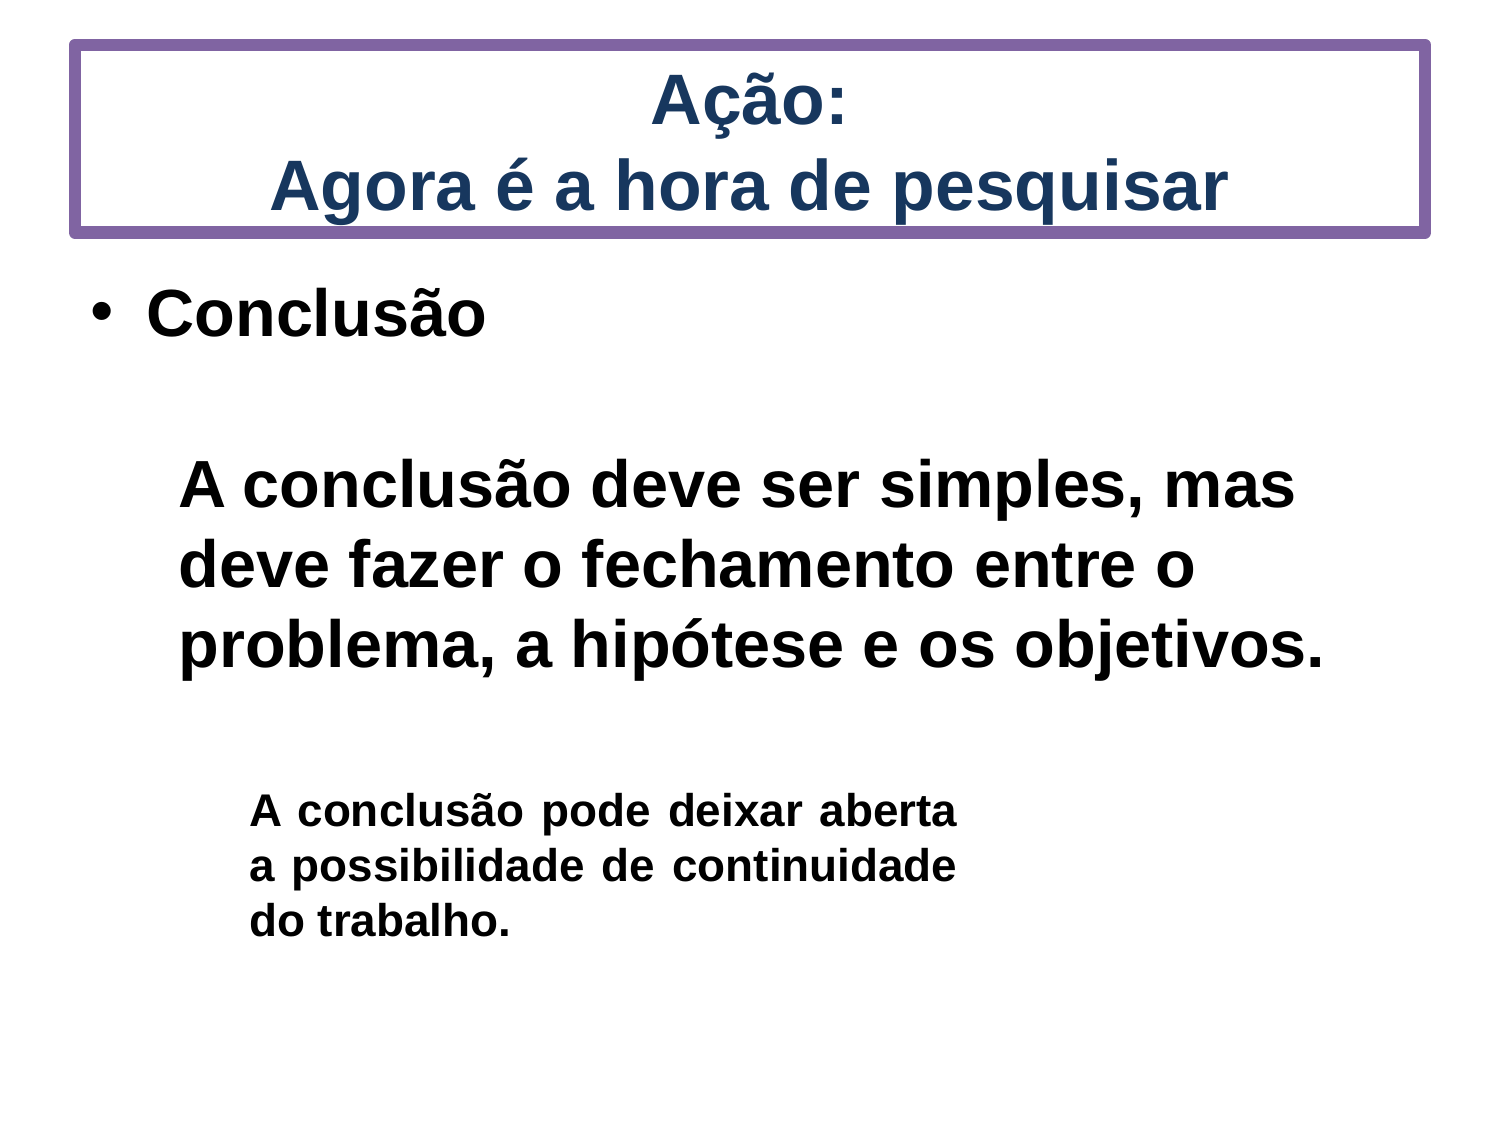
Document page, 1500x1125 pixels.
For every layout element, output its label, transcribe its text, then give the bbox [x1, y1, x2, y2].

list Conclusão [75, 262, 1418, 457]
text_box A conclusão deve ser simples, mas deve fazer o fechamento entre o problema, a hipótese e os objetivos. [164, 433, 1360, 689]
title Ação: Agora é a hora de pesquisar [73, 43, 1427, 235]
text_box A conclusão pode deixar aberta a possibilidade de continuidade do trabalho. [234, 773, 973, 954]
